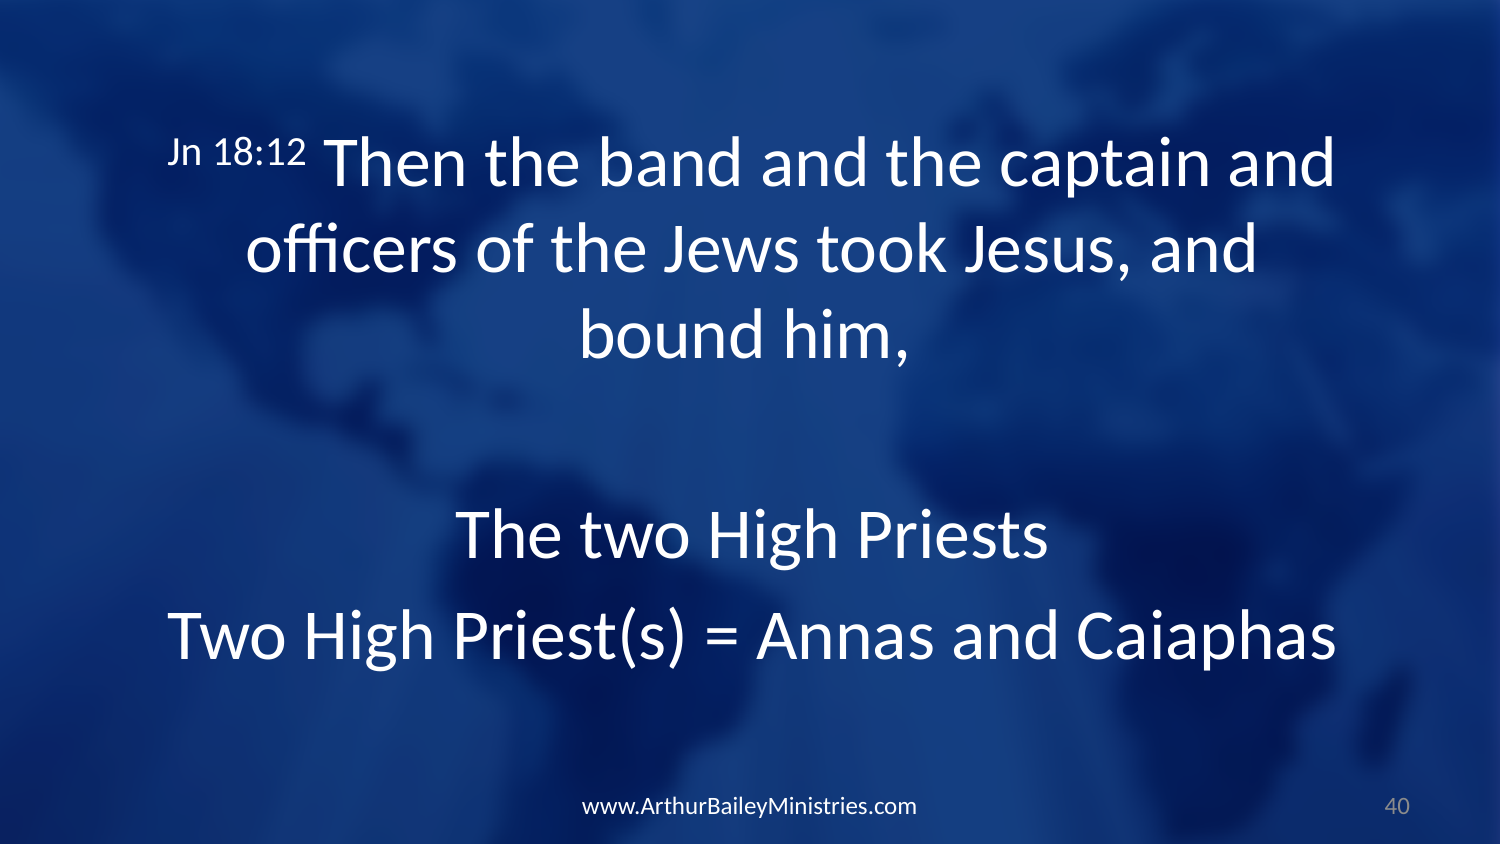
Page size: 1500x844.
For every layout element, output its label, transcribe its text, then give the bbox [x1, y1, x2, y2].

slide_number 40 [1074, 782, 1425, 827]
list Jn 18:12 Then the band and the captain and officers of the Jews took Jesus, and bound him, The two High Priests Two High Priest(s) = Annas and Caiaphas [151, 107, 1355, 741]
footer www.ArthurBaileyMinistries.com [512, 782, 988, 827]
picture [0, 0, 1500, 844]
